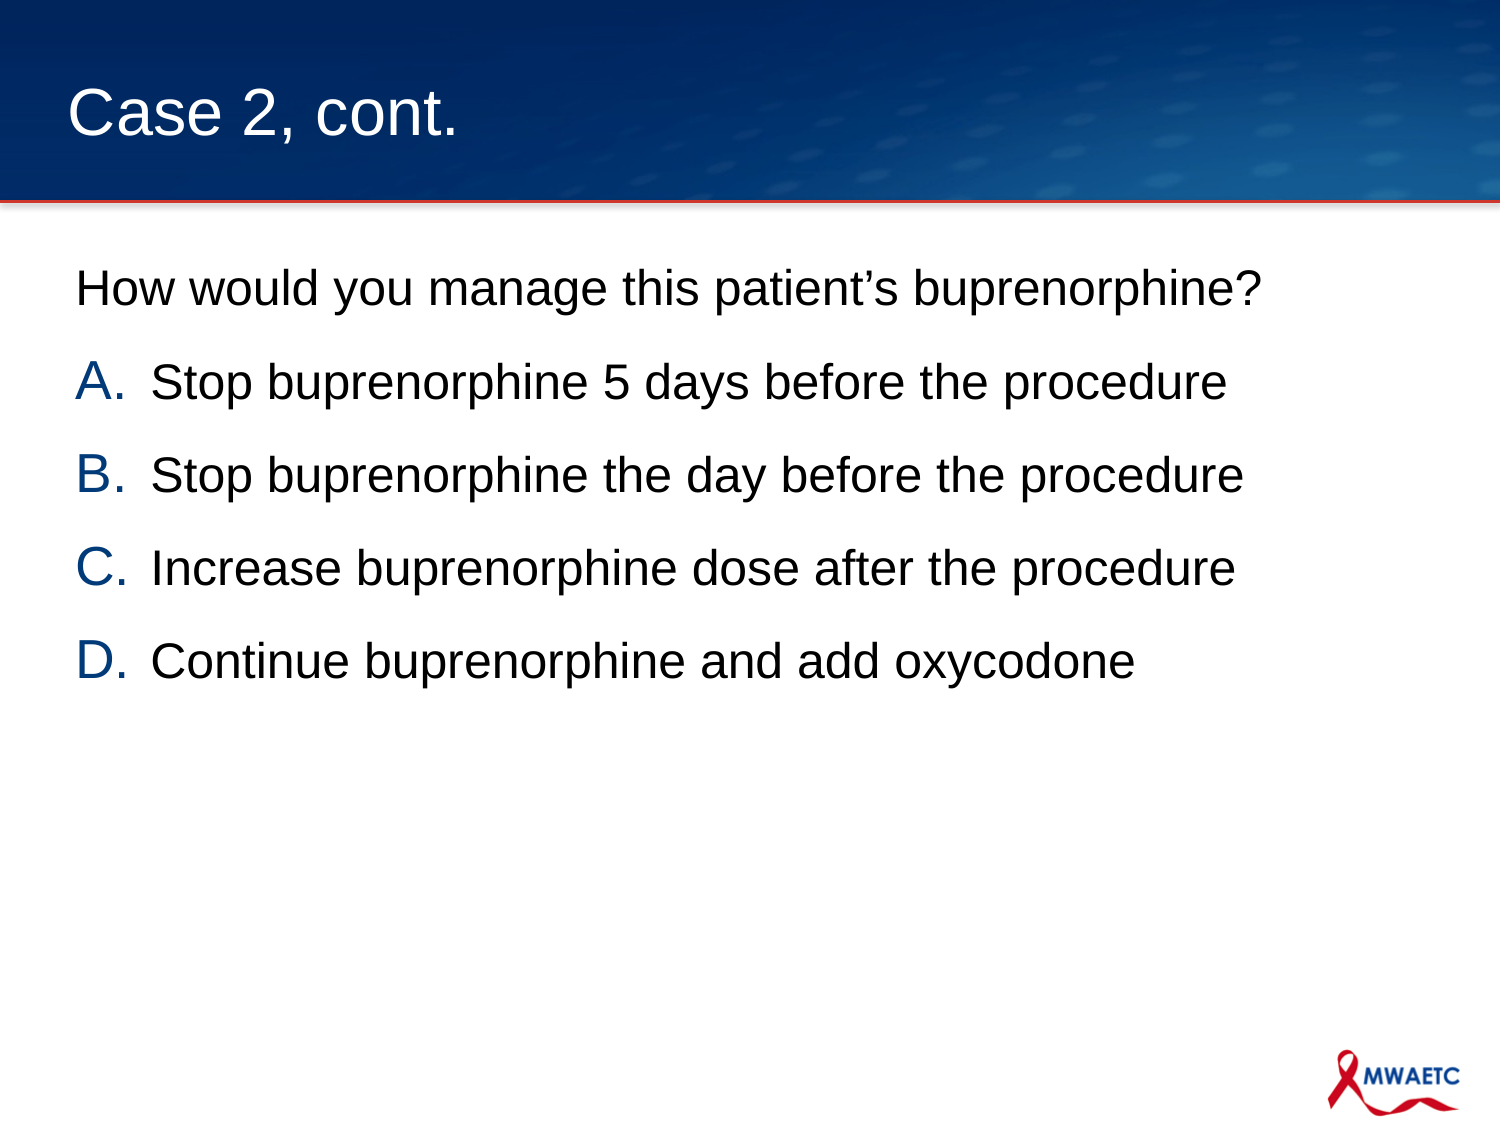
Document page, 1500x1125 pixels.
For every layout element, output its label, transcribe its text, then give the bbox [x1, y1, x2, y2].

picture [1325, 1042, 1466, 1125]
title Case 2, cont. [53, 19, 1447, 199]
list How would you manage this patient’s buprenorphine? Stop buprenorphine 5 days before the procedure Stop buprenorphine the day before the procedure Increase buprenorphine dose after the procedure Continue buprenorphine and add oxycodone [53, 248, 1450, 1036]
picture [0, 0, 1500, 200]
